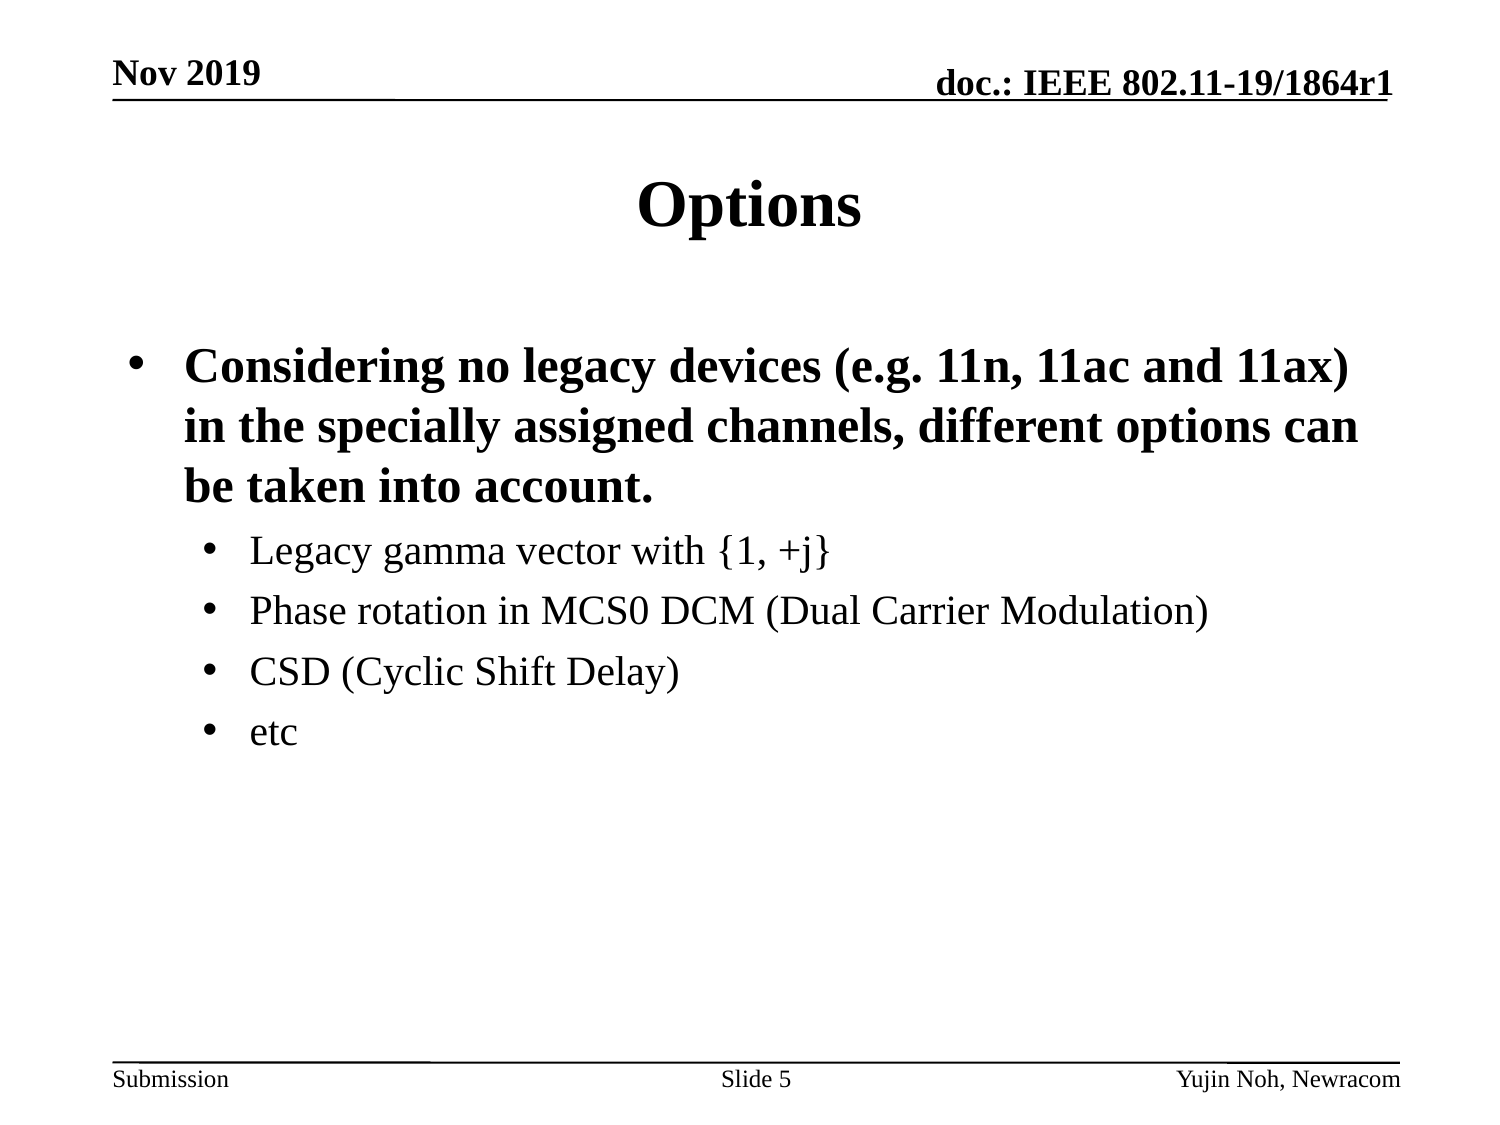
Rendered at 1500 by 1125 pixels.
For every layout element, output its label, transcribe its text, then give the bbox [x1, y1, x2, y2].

footer Yujin Noh, Newracom [878, 1061, 1402, 1093]
slide_number Slide 5 [712, 1061, 800, 1123]
title Options [112, 112, 1388, 288]
list Considering no legacy devices (e.g. 11n, 11ac and 11ax) in the specially assigned channels, different options can be taken into account. Legacy gamma vector with {1, +j} Phase rotation in MCS0 DCM (Dual Carrier Modulation) CSD (Cyclic Shift Delay) etc [112, 324, 1388, 1000]
